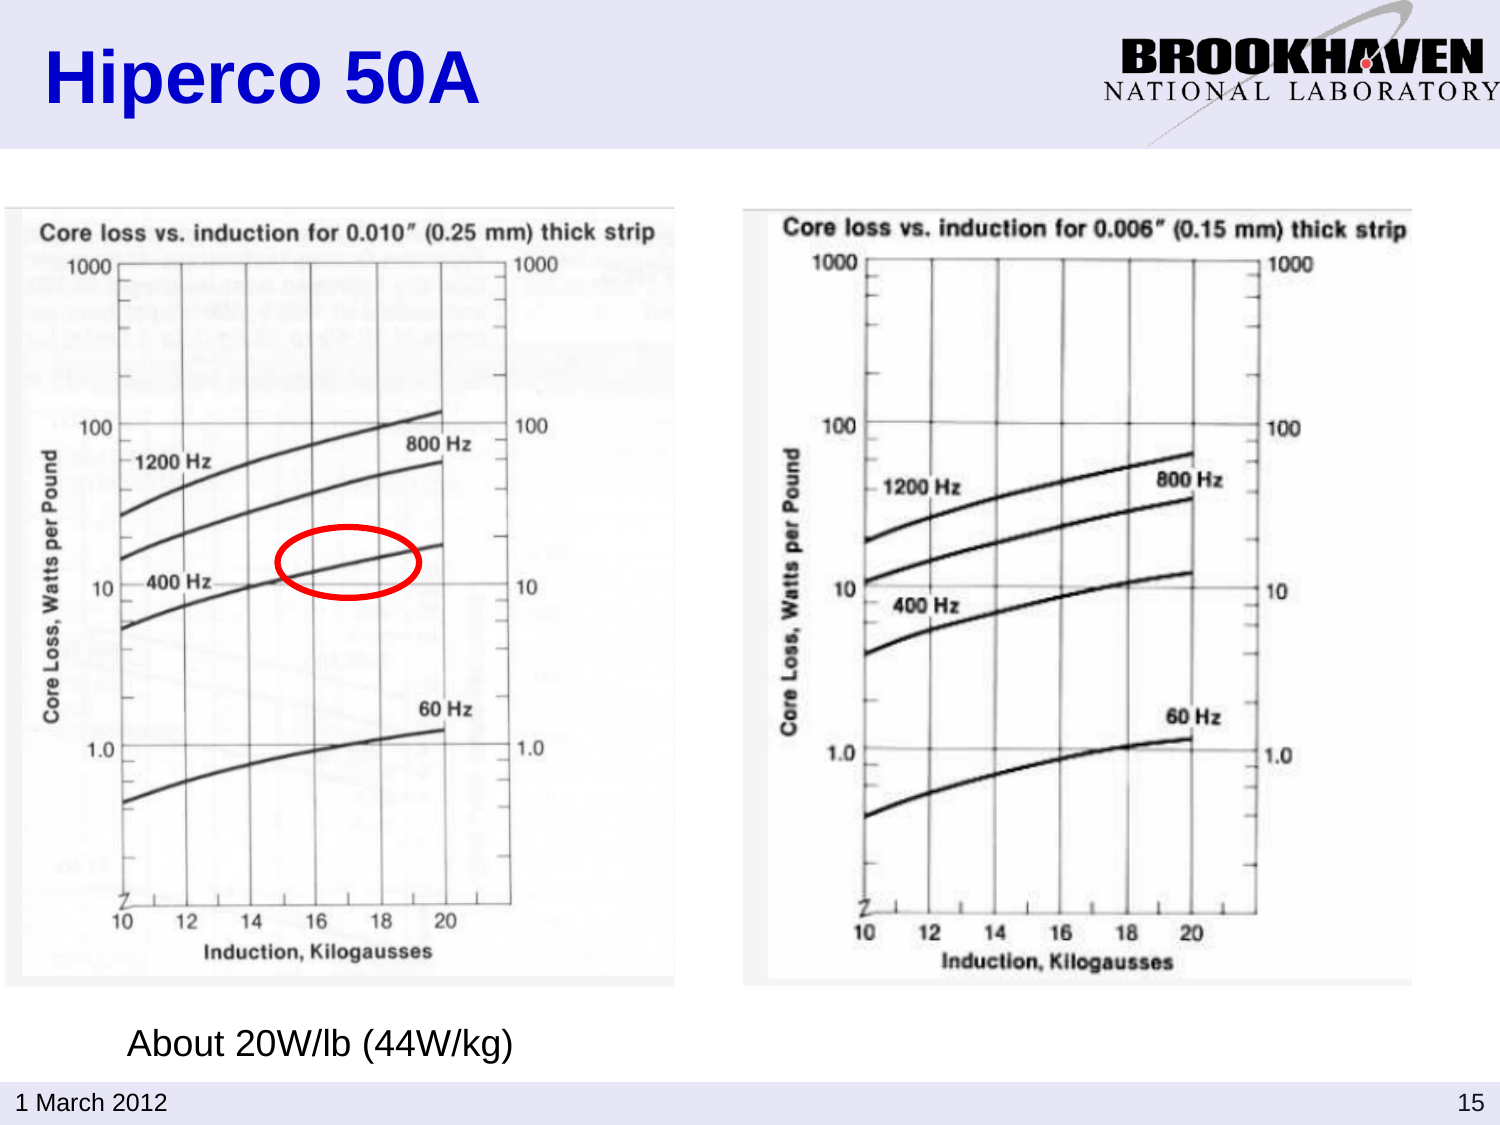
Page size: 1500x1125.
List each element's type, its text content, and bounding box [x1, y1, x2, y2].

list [737, 196, 1413, 987]
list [0, 196, 697, 997]
text_box About 20W/lb (44W/kg) [112, 1011, 668, 1072]
title Hiperco 50A [29, 10, 1105, 138]
picture [1104, 0, 1500, 146]
